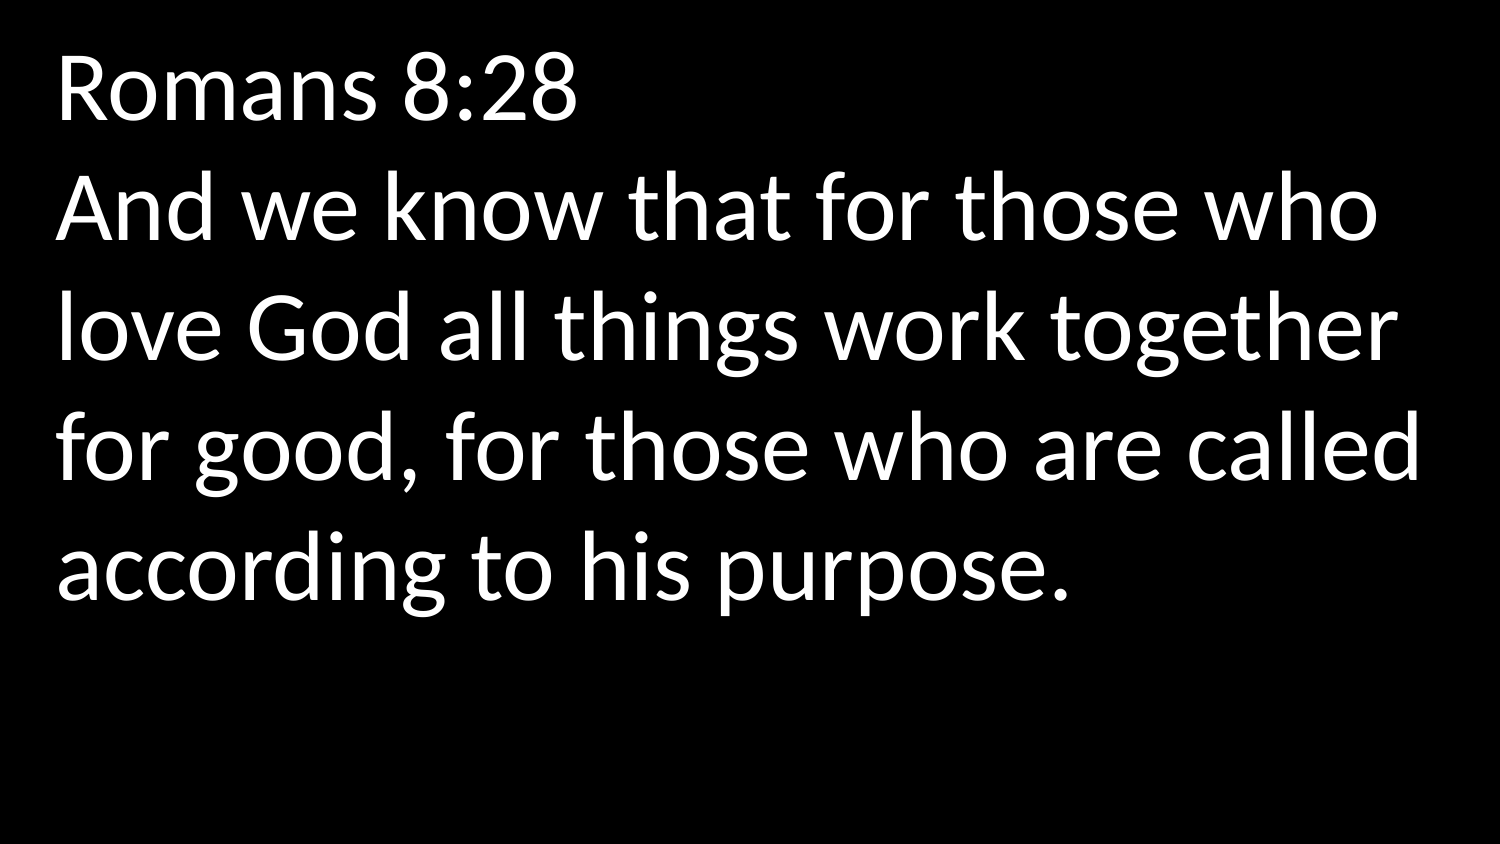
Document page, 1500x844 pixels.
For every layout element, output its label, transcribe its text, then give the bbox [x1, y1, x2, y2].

text_box Romans 8:28 And we know that for those who love God all things work together for good, for those who are called according to his purpose. [40, 13, 1454, 628]
